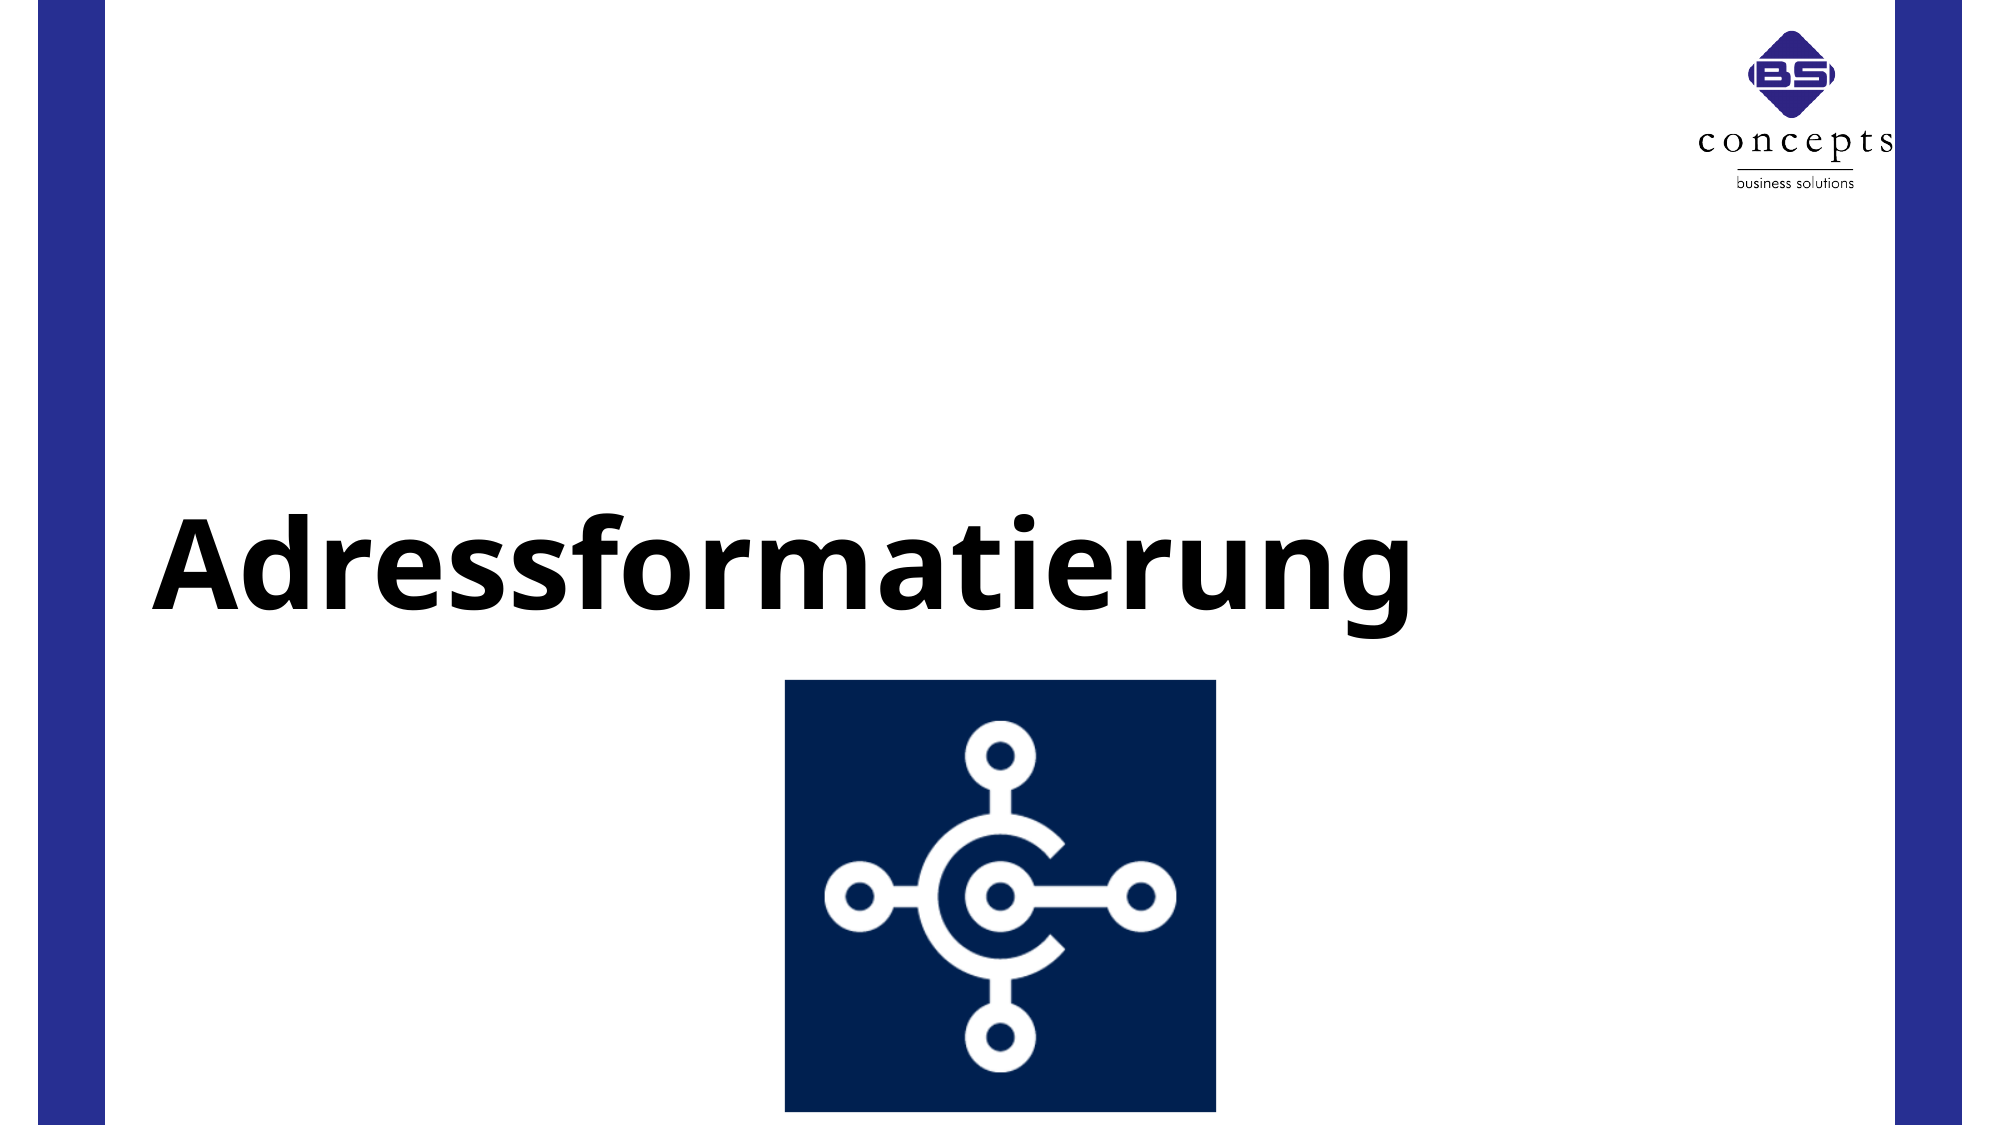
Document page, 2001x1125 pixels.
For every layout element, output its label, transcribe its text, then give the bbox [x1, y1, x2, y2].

picture [771, 666, 1229, 1125]
picture [1685, 0, 1906, 220]
title Adressformatierung [137, 176, 1863, 645]
